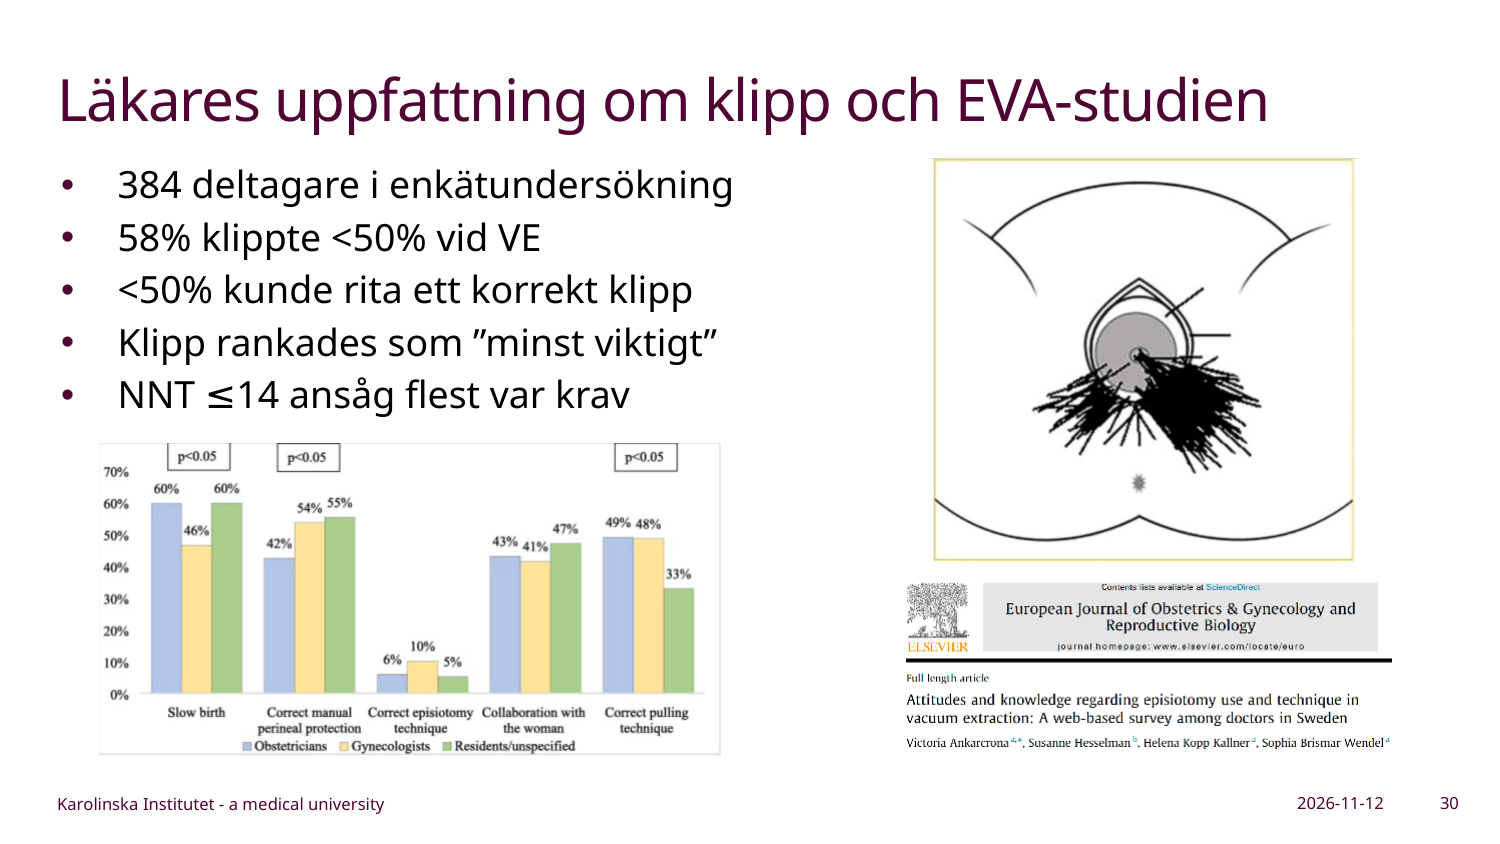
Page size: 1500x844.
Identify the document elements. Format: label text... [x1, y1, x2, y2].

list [897, 566, 1393, 754]
footer Karolinska Institutet - a medical university [41, 785, 443, 814]
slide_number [1086, 785, 1361, 814]
slide_number 30 [1361, 785, 1474, 814]
title Läkares uppfattning om klipp och EVA-studien [41, 55, 1458, 197]
picture [928, 158, 1359, 567]
list 384 deltagare i enkätundersökning 58% klippte <50% vid VE <50% kunde rita ett korrekt klipp Klipp rankades som ”minst viktigt” NNT ≤14 ansåg flest var krav [46, 154, 777, 678]
picture [99, 443, 724, 759]
